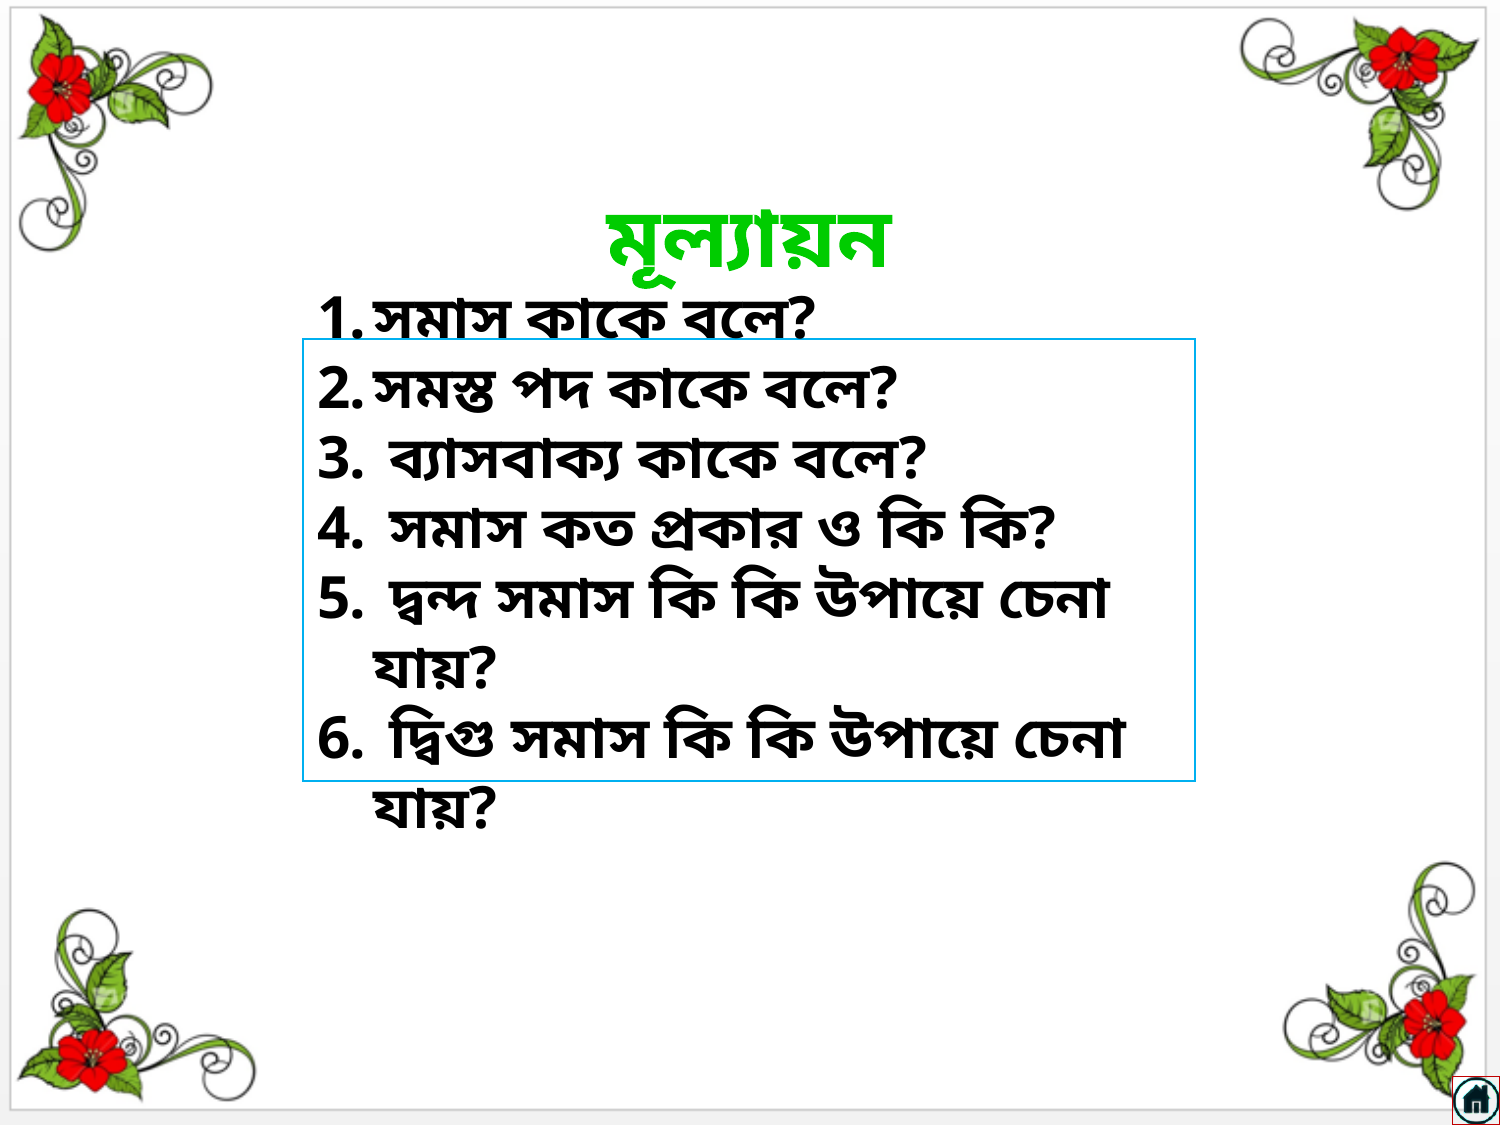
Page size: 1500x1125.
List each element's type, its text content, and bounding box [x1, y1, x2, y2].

picture [0, 0, 1500, 1125]
text_box সমাস কাকে বলে? সমস্ত পদ কাকে বলে? ব্যাসবাক্য কাকে বলে? সমাস কত প্রকার ও কি কি? দ্বন্দ সমাস কি কি উপায়ে চেনা যায়? দ্বিগু সমাস কি কি উপায়ে চেনা যায়? [302, 338, 1196, 782]
